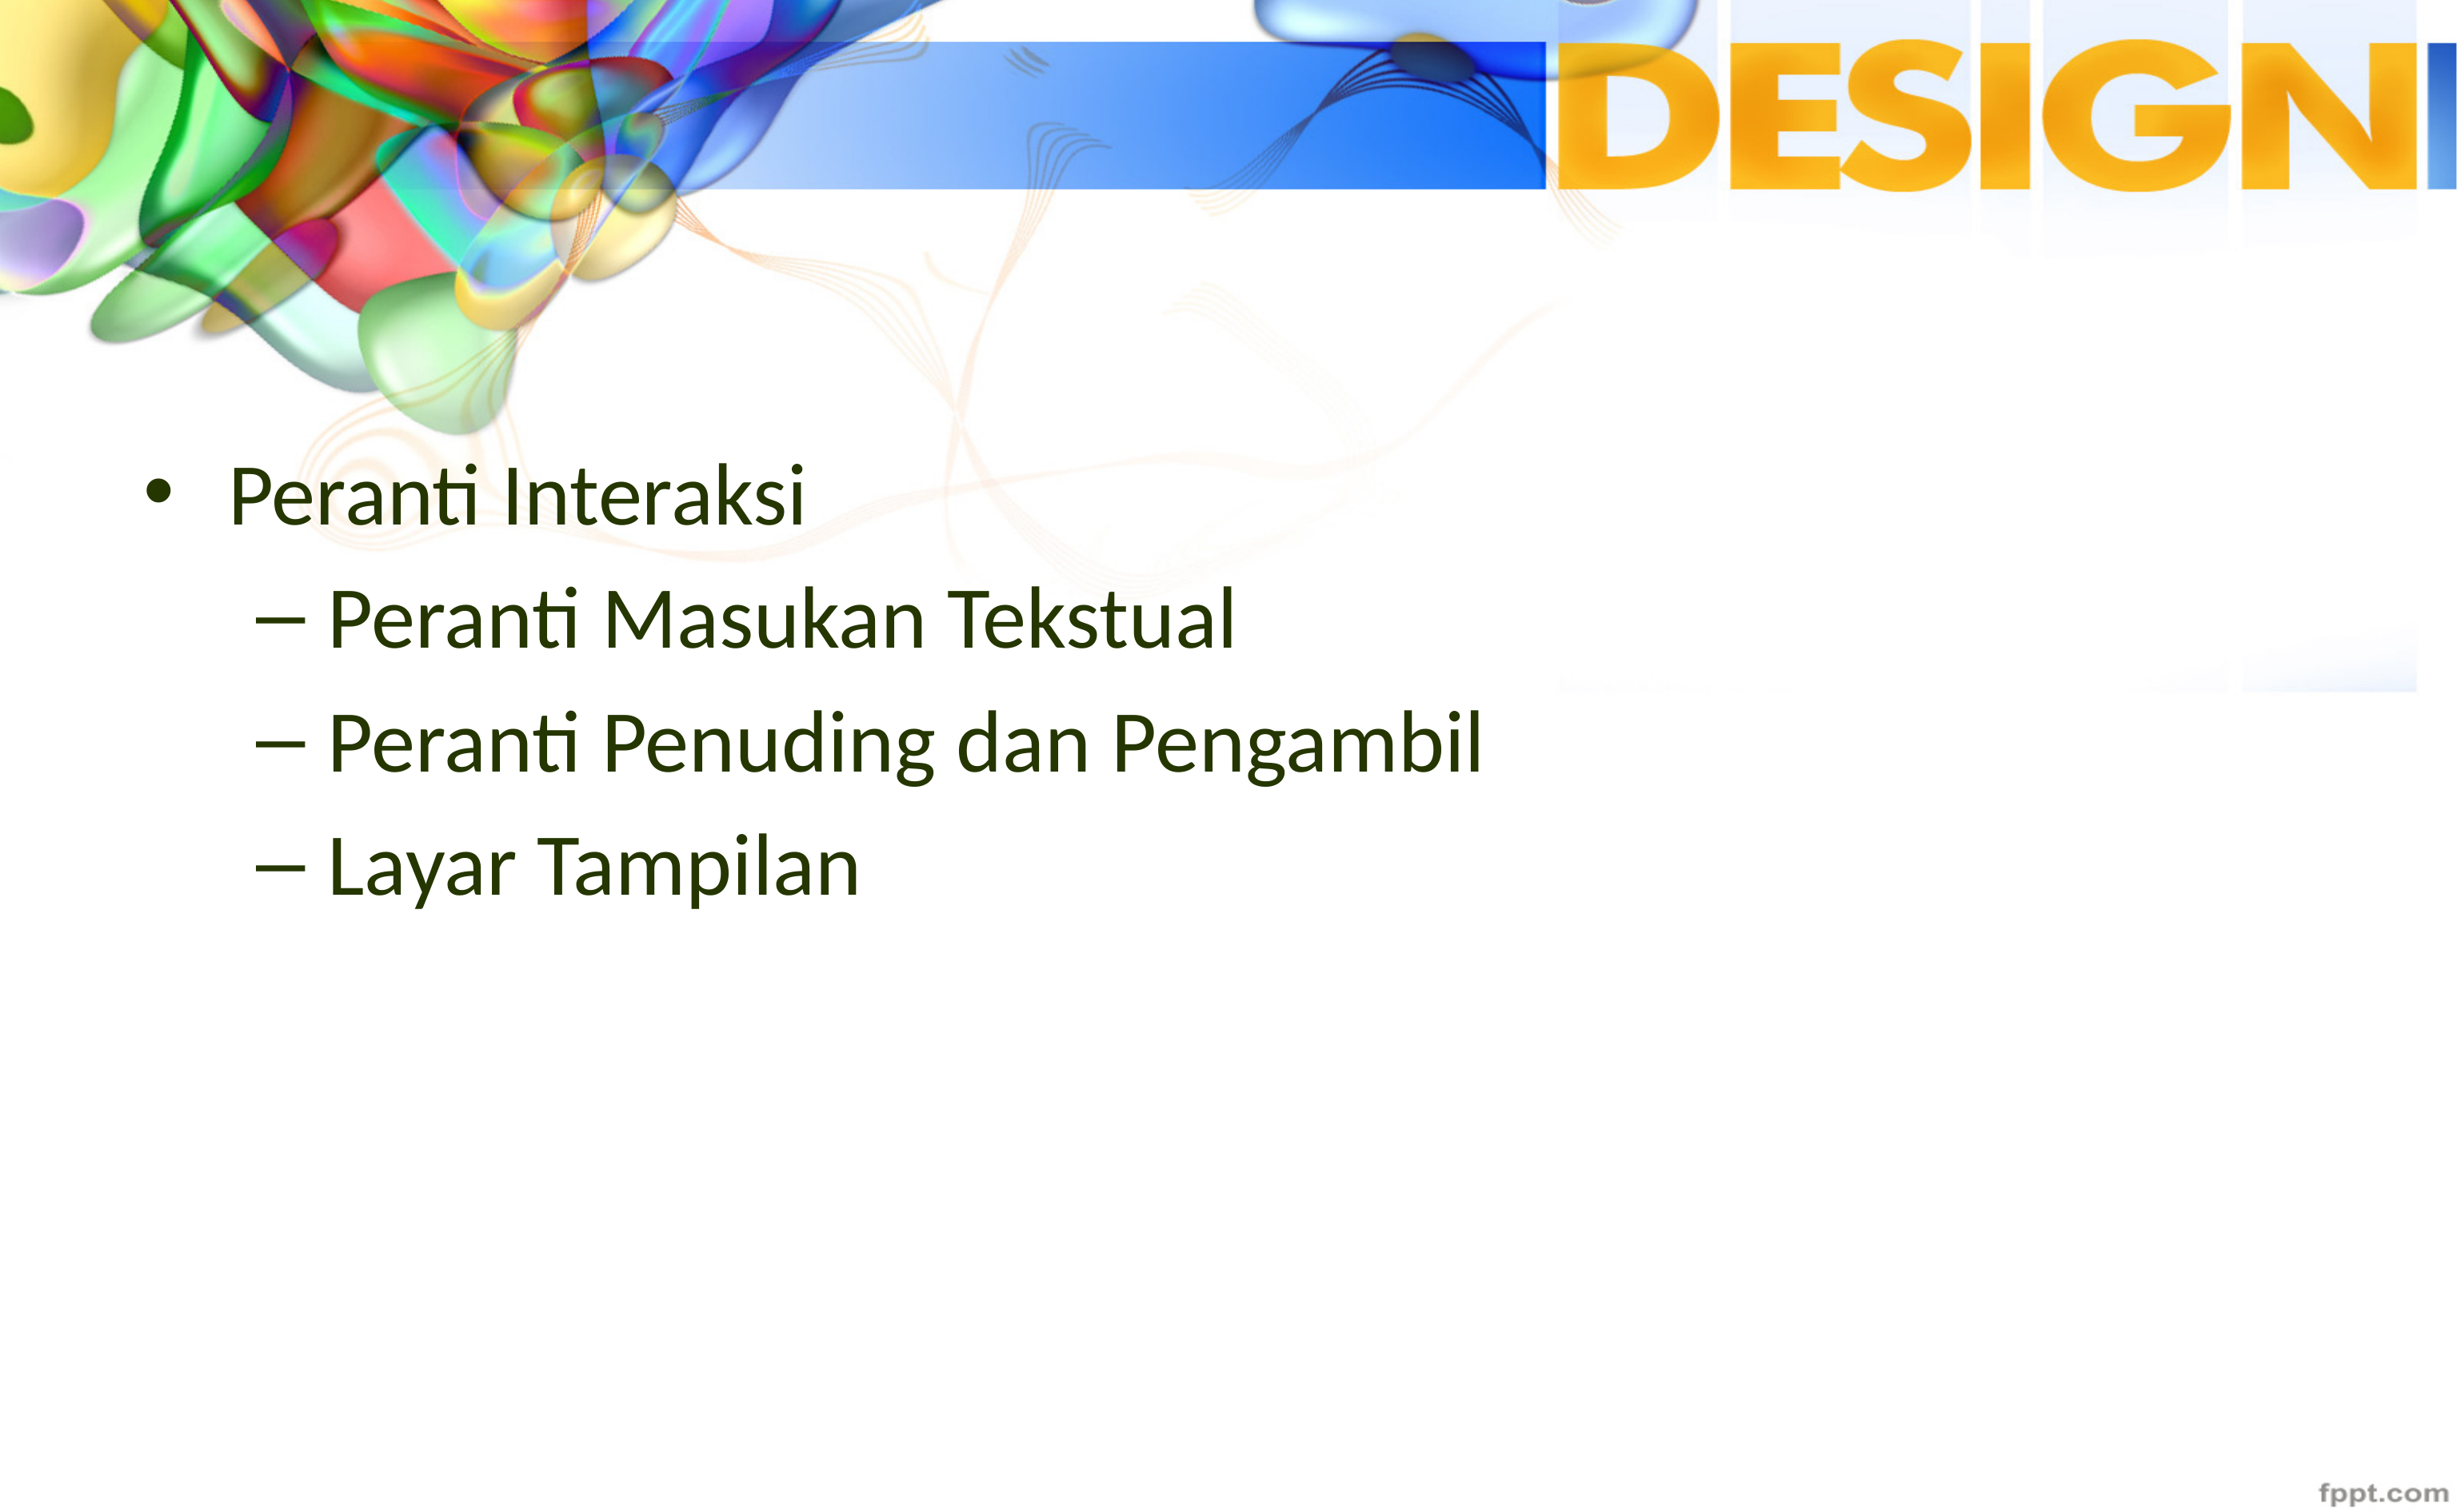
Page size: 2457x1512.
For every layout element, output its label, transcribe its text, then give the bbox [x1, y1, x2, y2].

list Peranti Interaksi Peranti Masukan Tekstual Peranti Penuding dan Pengambil Layar Tampilan [120, 425, 2331, 1227]
picture [0, 0, 2457, 1512]
